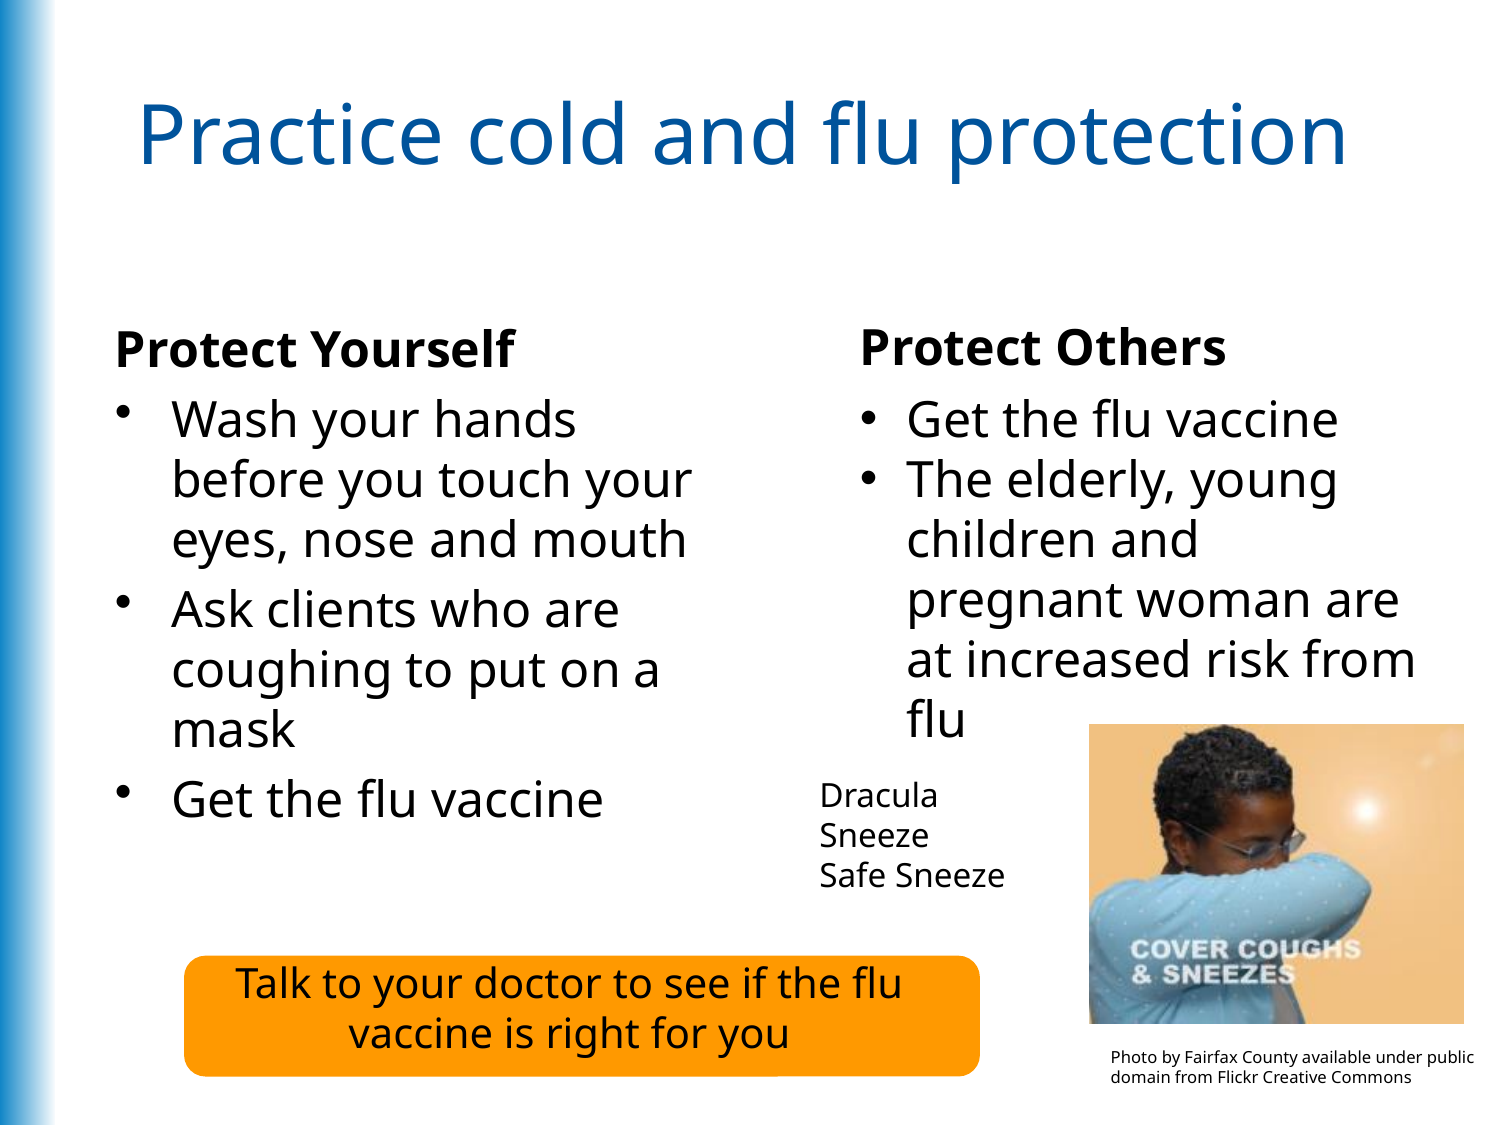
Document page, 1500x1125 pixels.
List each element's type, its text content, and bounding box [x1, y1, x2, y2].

text_box Photo by Fairfax County available under public domain from Flickr Creative Commons [1095, 1039, 1500, 1094]
text_box Talk to your doctor to see if the flu vaccine is right for you [173, 949, 966, 1065]
title Practice cold and flu protection [99, 37, 1388, 226]
text_box Protect Others [845, 307, 1352, 383]
text_box [186, 957, 980, 1077]
list Protect Yourself Wash your hands before you touch your eyes, nose and mouth Ask clients who are coughing to put on a mask Get the flu vaccine [99, 309, 732, 676]
text_box Dracula Sneeze Safe Sneeze [804, 766, 1060, 902]
text_box Get the flu vaccine The elderly, young children and pregnant woman are at increased risk from flu [845, 379, 1443, 815]
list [1089, 724, 1464, 1024]
